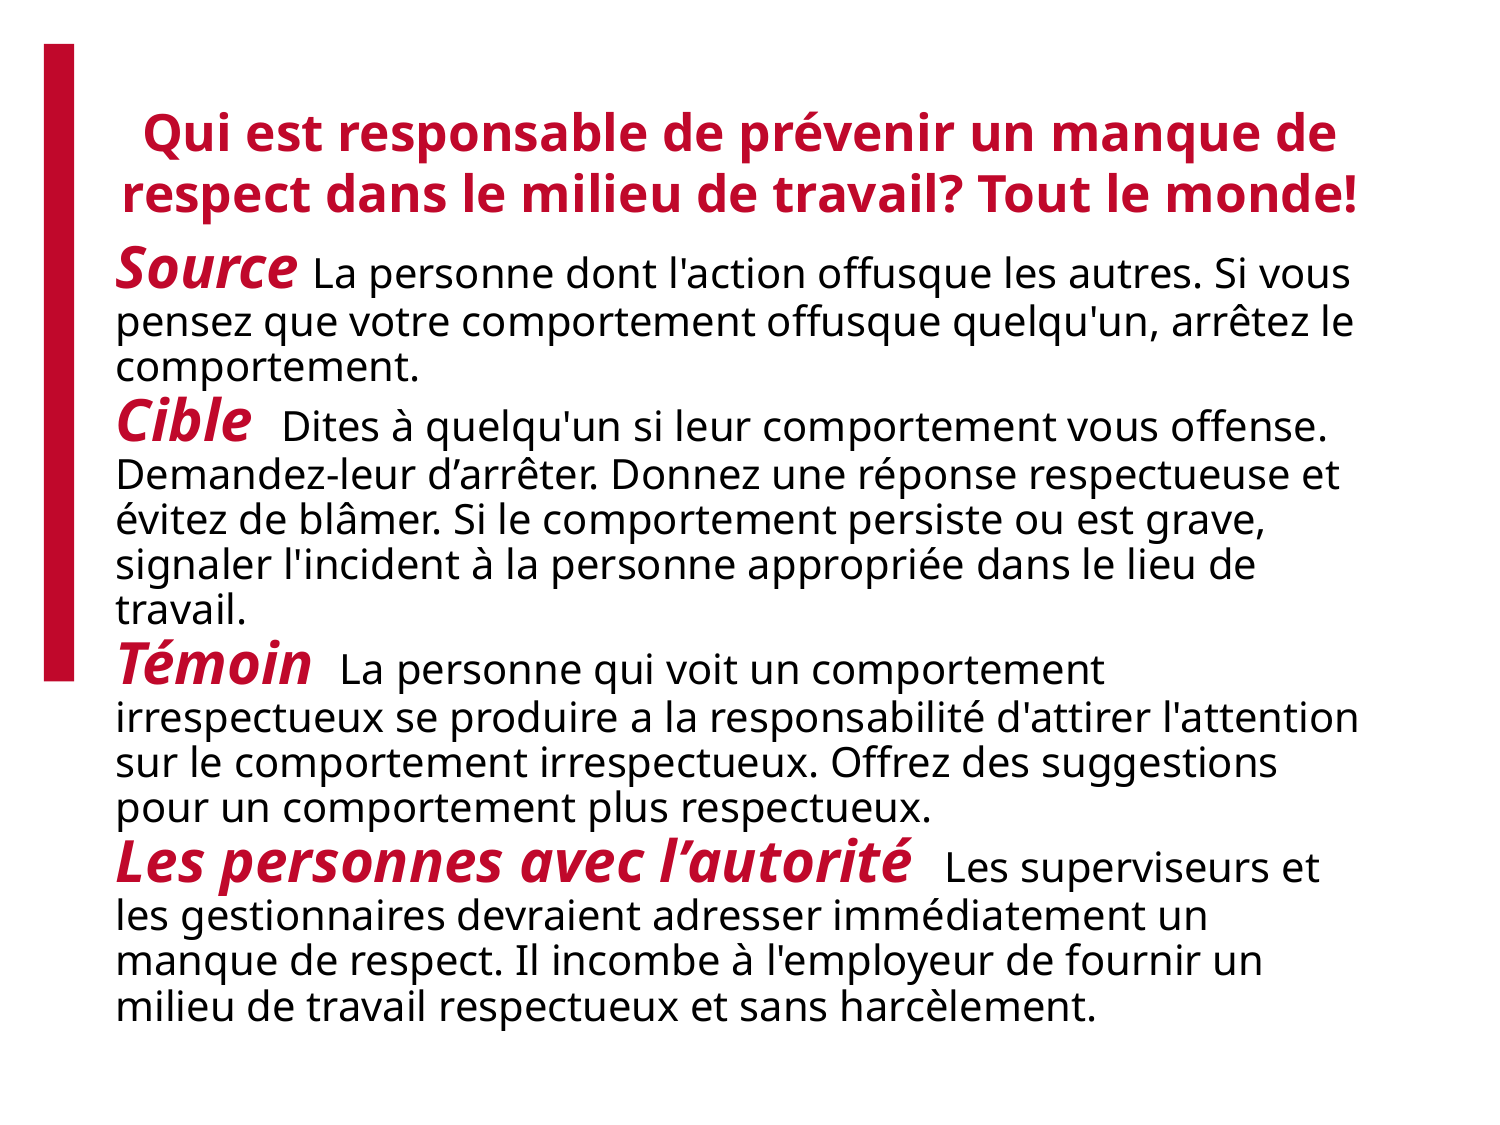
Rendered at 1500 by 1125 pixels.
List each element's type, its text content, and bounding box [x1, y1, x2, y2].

text_box [43, 43, 75, 682]
list Source La personne dont l'action offusque les autres. Si vous pensez que votre comportement offusque quelqu'un, arrêtez le comportement. Cible Dites à quelqu'un si leur comportement vous offense. Demandez-leur d’arrêter. Donnez une réponse respectueuse et évitez de blâmer. Si le comportement persiste ou est grave, signaler l'incident à la personne appropriée dans le lieu de travail. Témoin La personne qui voit un comportement irrespectueux se produire a la responsabilité d'attirer l'attention sur le comportement irrespectueux. Offrez des suggestions pour un comportement plus respectueux. Les personnes avec l’autorité Les superviseurs et les gestionnaires devraient adresser immédiatement un manque de respect. Il incombe à l'employeur de fournir un milieu de travail respectueux et sans harcèlement. [107, 230, 1375, 1040]
title Qui est responsable de prévenir un manque de respect dans le milieu de travail? Tout le monde! [107, 82, 1375, 230]
